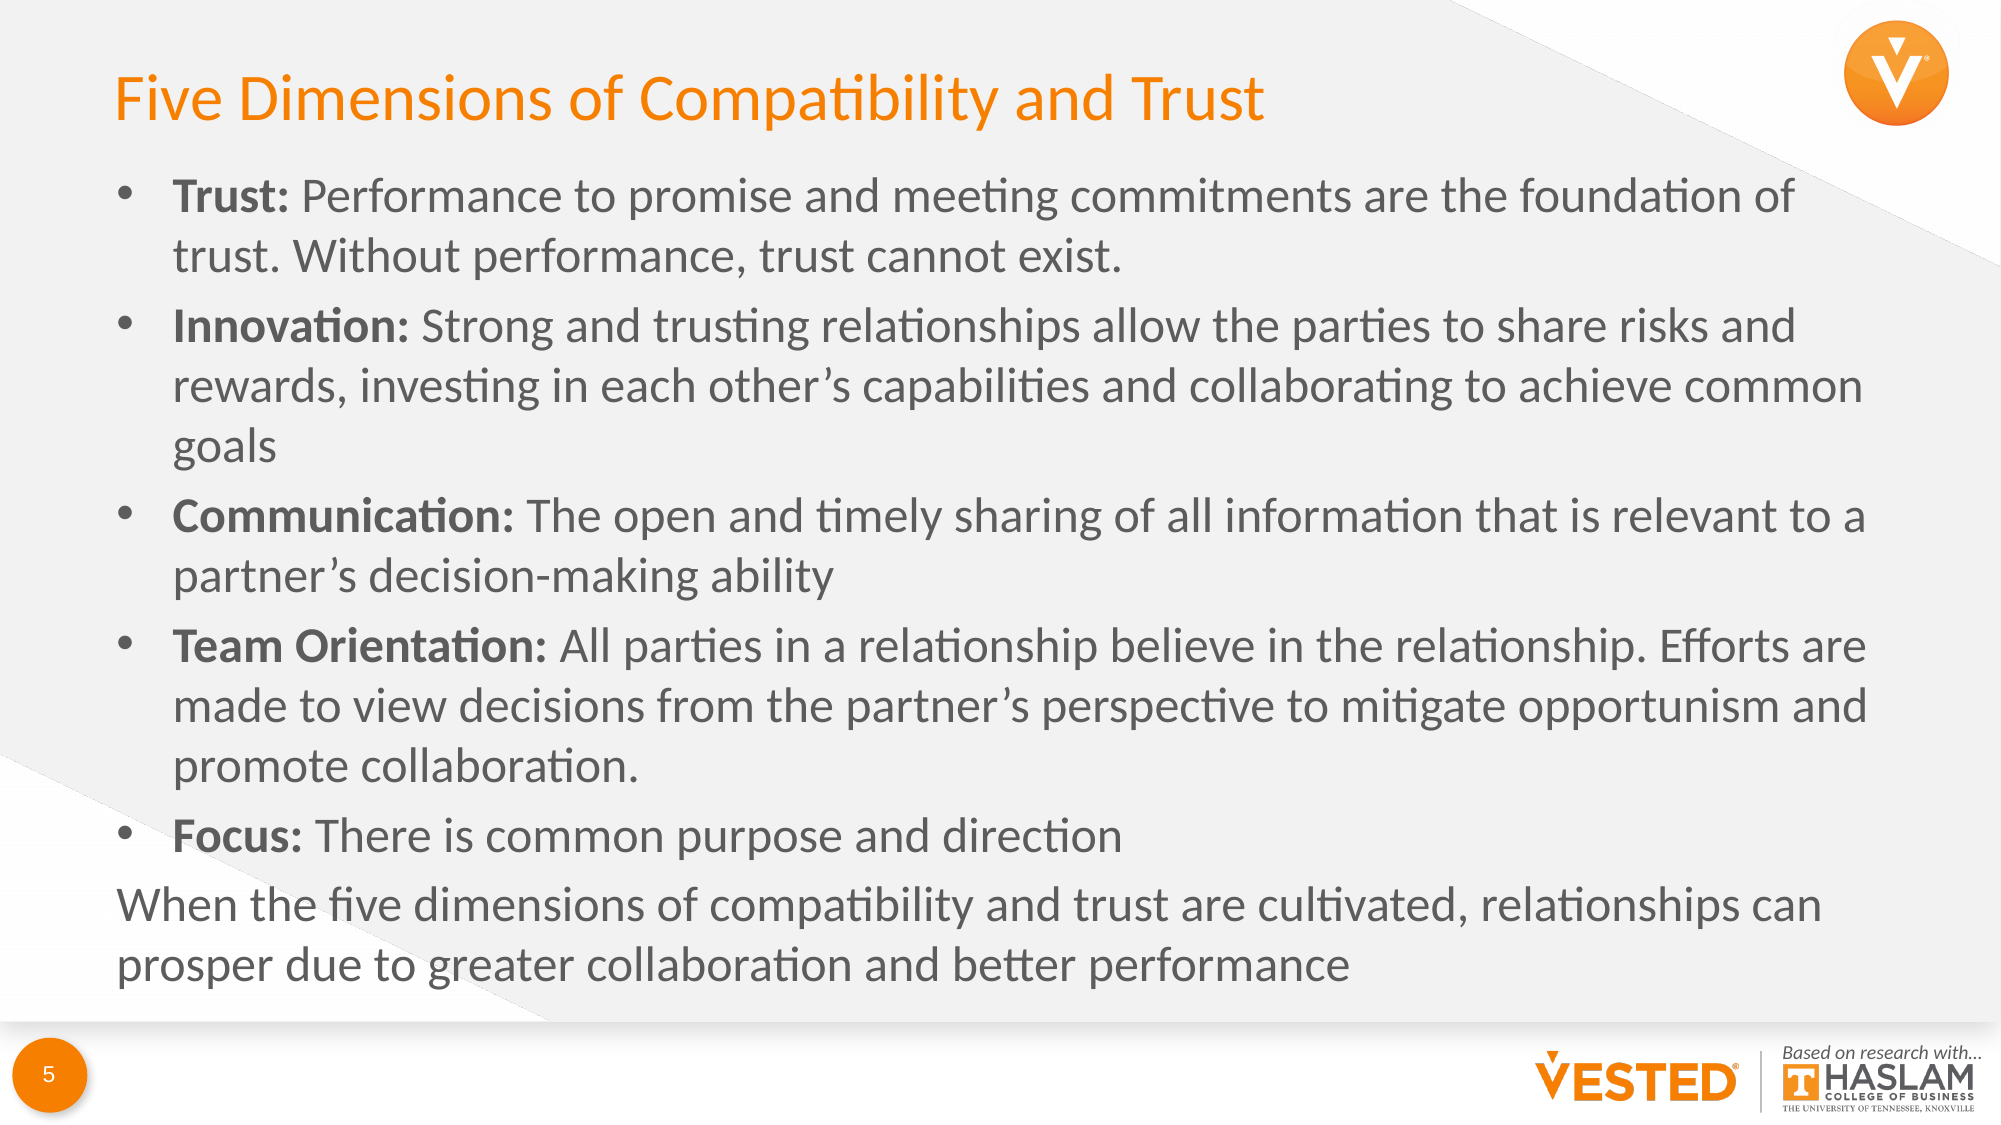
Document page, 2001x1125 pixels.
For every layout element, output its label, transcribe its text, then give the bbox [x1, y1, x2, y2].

picture [1535, 1043, 1974, 1120]
picture [1434, 0, 2001, 268]
list Trust: Performance to promise and meeting commitments are the foundation of trust. Without performance, trust cannot exist. Innovation: Strong and trusting relationships allow the parties to share risks and rewards, investing in each other’s capabilities and collaborating to achieve common goals Communication: The open and timely sharing of all information that is relevant to a partner’s decision-making ability Team Orientation: All parties in a relationship believe in the relationship. Efforts are made to view decisions from the partner’s perspective to mitigate opportunism and promote collaboration. Focus: There is common purpose and direction When the five dimensions of compatibility and trust are cultivated, relationships can prosper due to greater collaboration and better performance [101, 154, 1902, 973]
picture [0, 753, 567, 1021]
title Five Dimensions of Compatibility and Trust [99, 29, 1900, 158]
